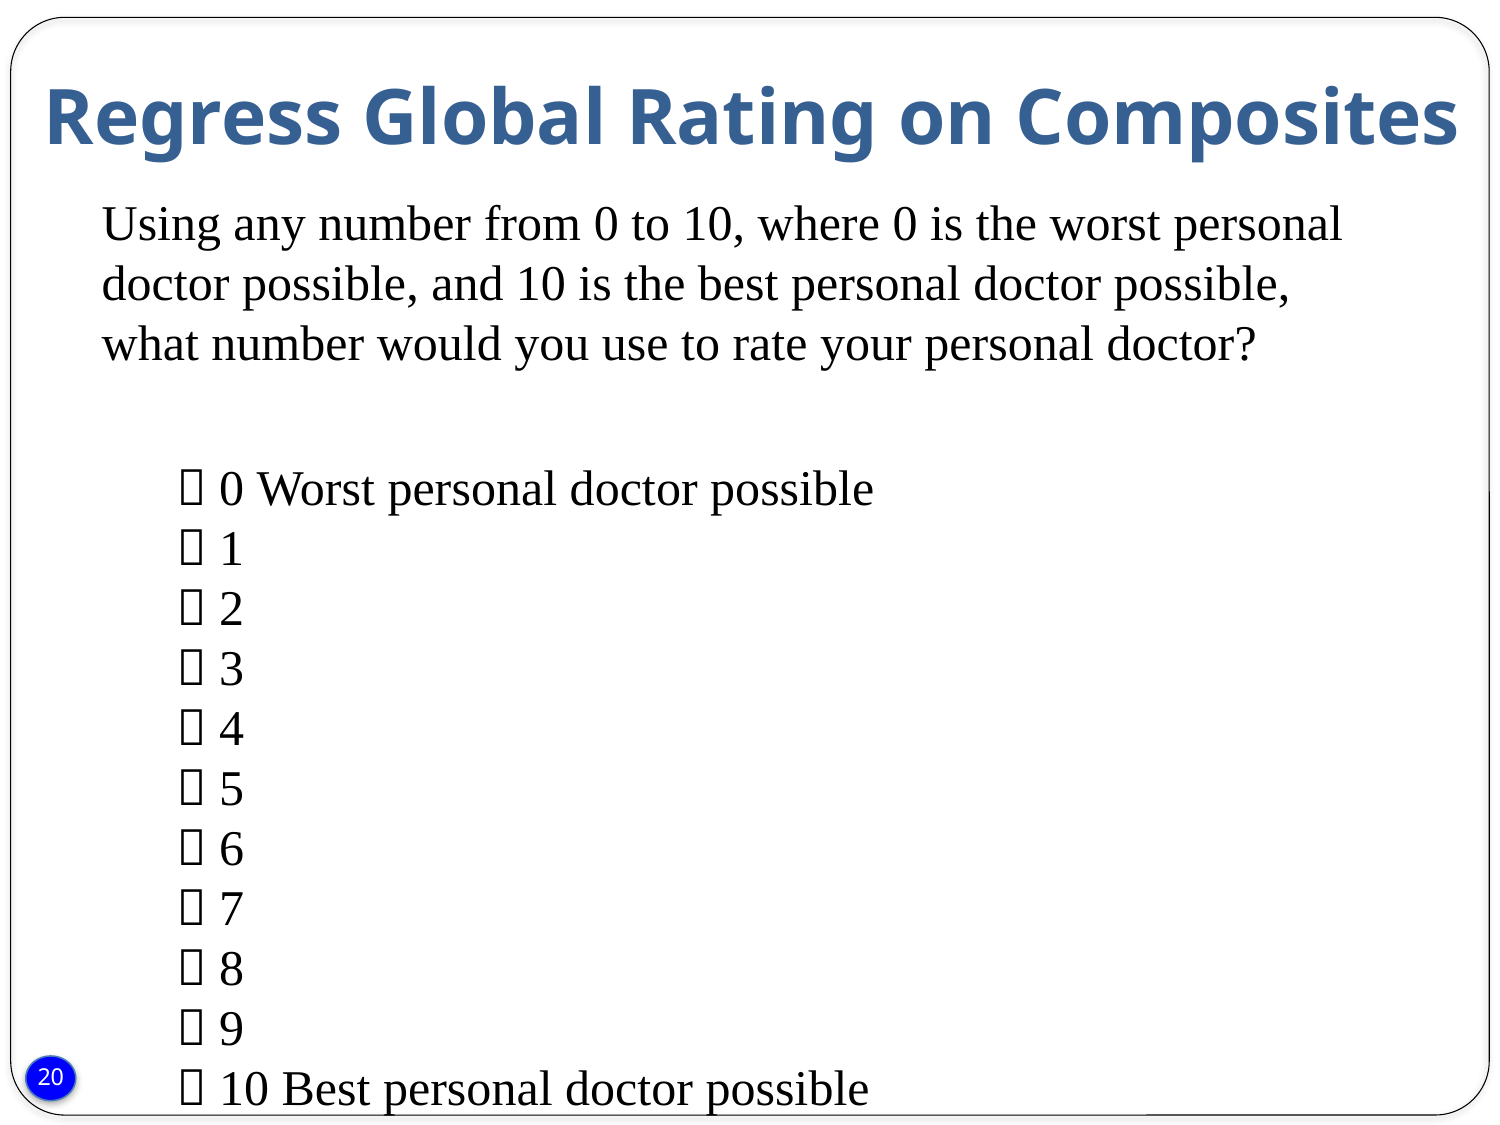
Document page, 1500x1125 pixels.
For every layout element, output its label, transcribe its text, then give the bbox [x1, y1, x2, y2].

title Regress Global Rating on Composites [23, 19, 1481, 208]
text_box Using any number from 0 to 10, where 0 is the worst personal doctor possible, and 10 is the best personal doctor possible, what number would you use to rate your personal doctor?  0 Worst personal doctor possible  1  2  3  4  5  6  7  8  9  10 Best personal doctor possible [86, 208, 1412, 1125]
